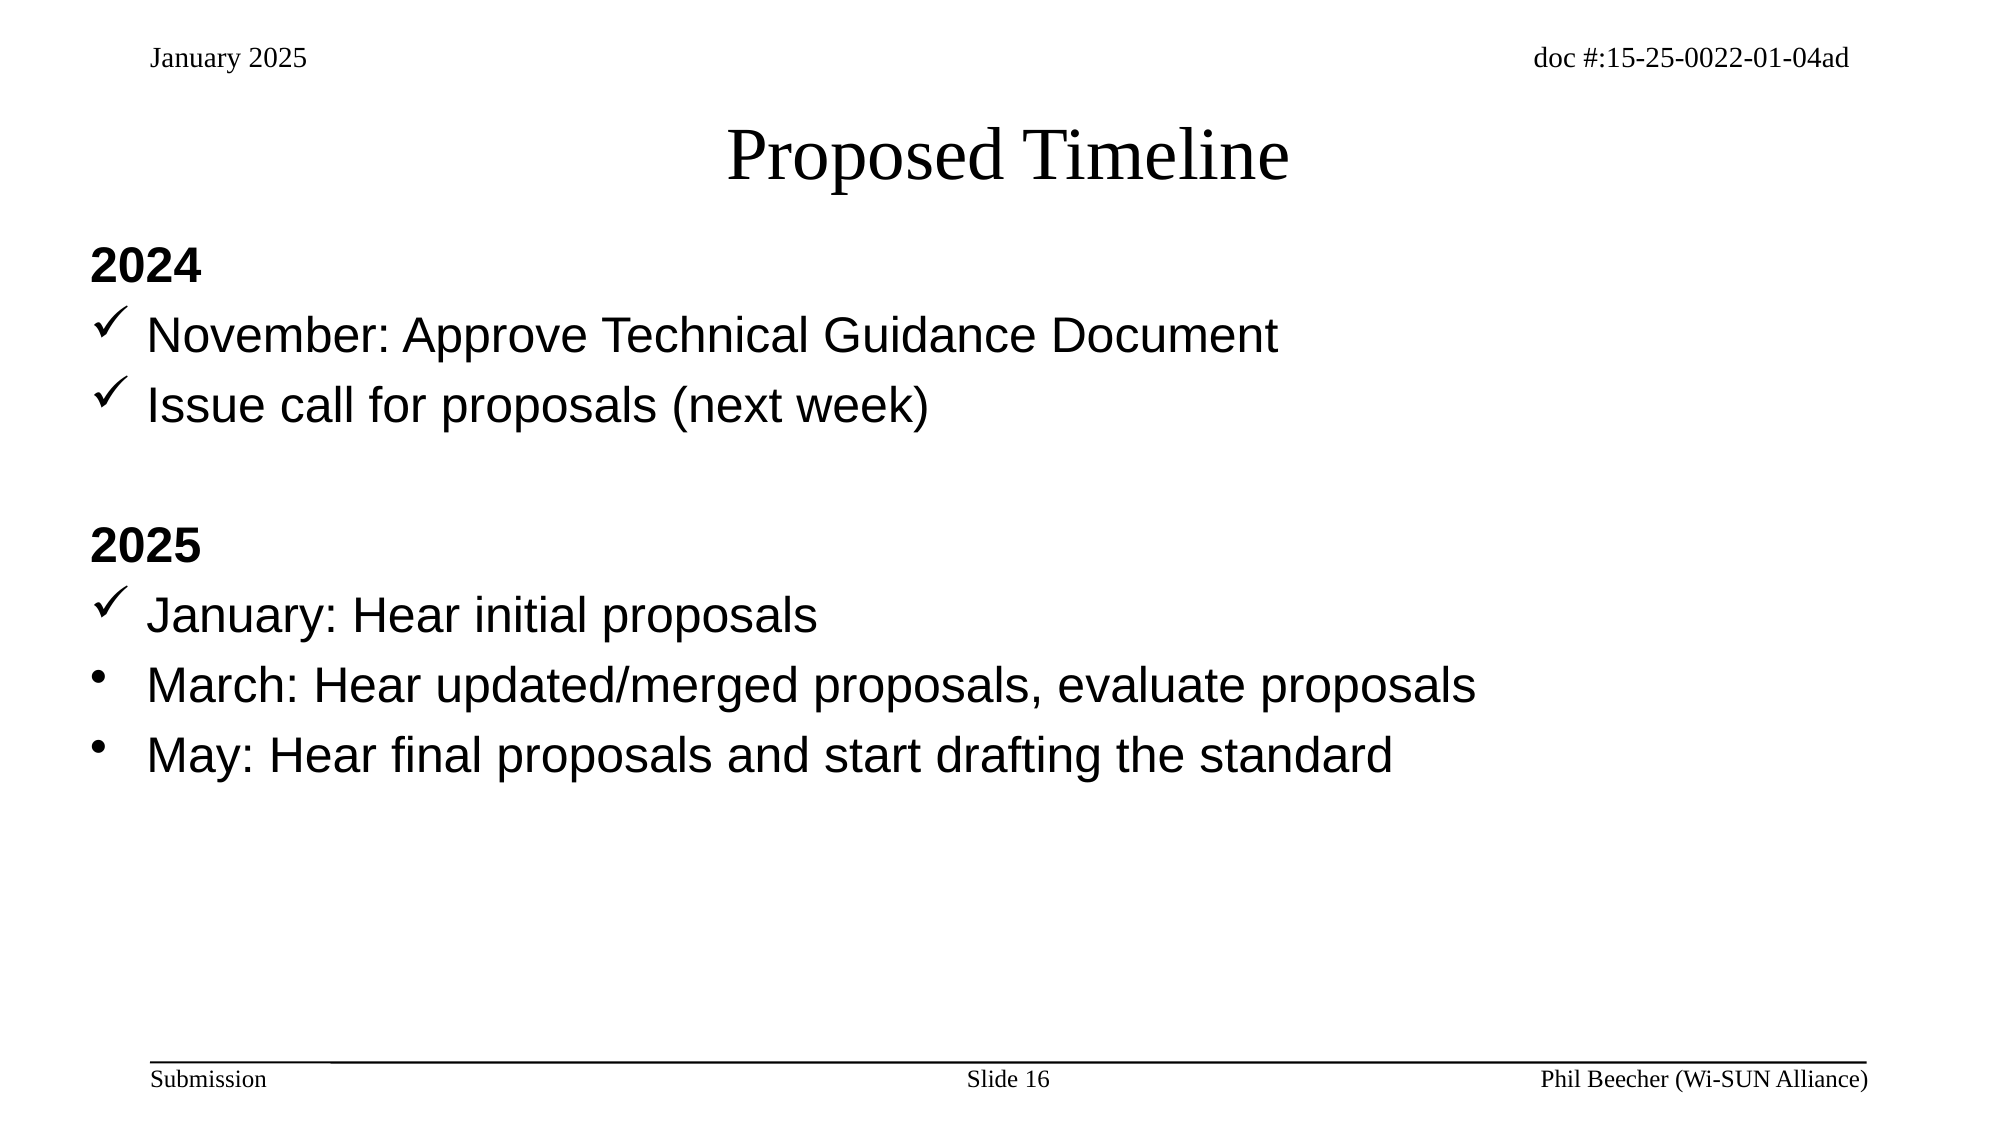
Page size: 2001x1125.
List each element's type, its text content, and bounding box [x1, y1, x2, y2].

title Proposed Timeline [158, 62, 1859, 238]
slide_number Slide 16 [964, 1061, 1053, 1093]
list 2024 November: Approve Technical Guidance Document Issue call for proposals (next week) 2025 January: Hear initial proposals March: Hear updated/merged proposals, evaluate proposals May: Hear final proposals and start drafting the standard [75, 224, 1850, 1000]
footer Phil Beecher (Wi-SUN Alliance) [1200, 1062, 1884, 1093]
